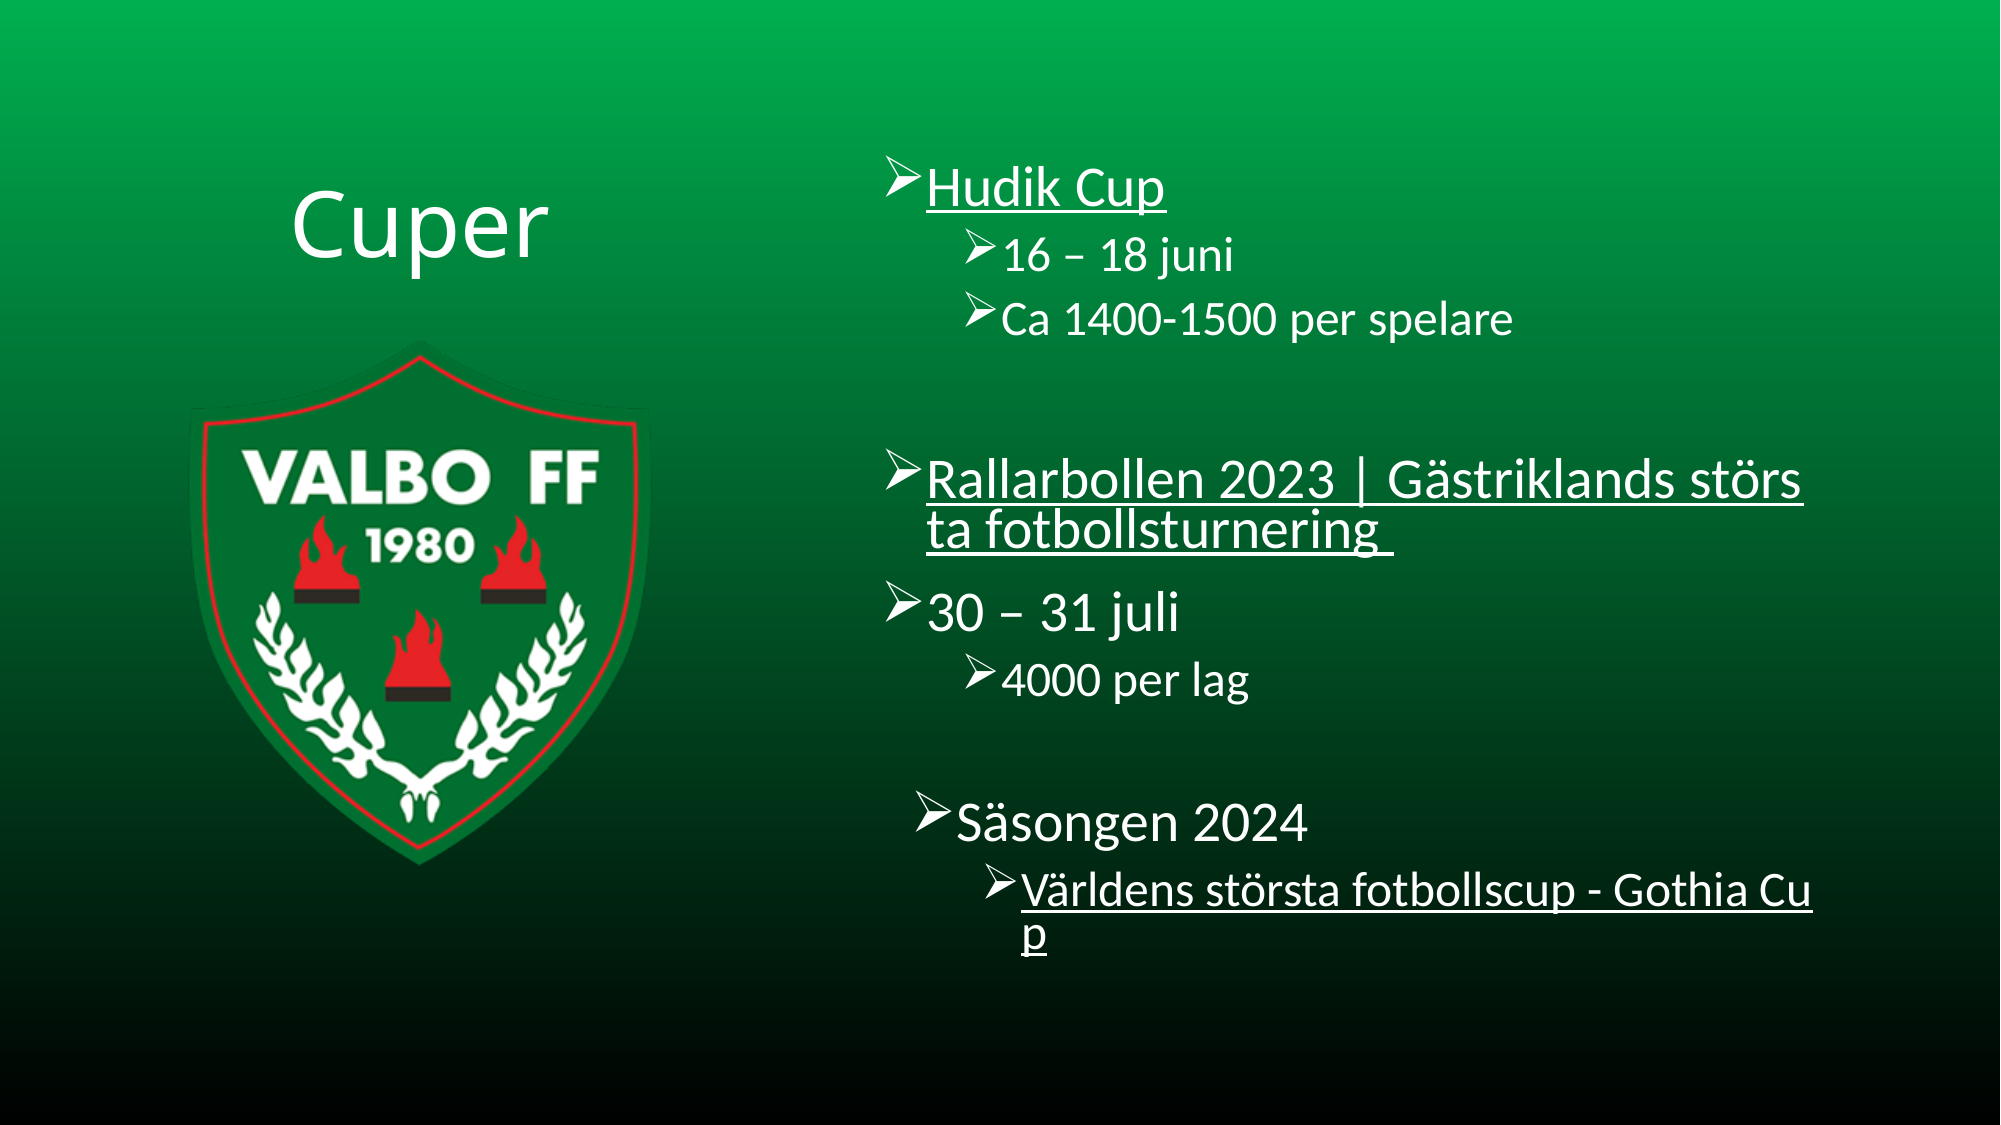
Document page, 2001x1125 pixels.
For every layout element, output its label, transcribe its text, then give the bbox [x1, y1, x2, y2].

picture [0, 340, 890, 866]
list Hudik Cup 16 – 18 juni Ca 1400-1500 per spelare Rallarbollen 2023 | Gästriklands största fotbollsturnering 30 – 31 juli 4000 per lag Säsongen 2024 Världens största fotbollscup - Gothia Cup [865, 148, 1837, 883]
title Cuper [131, 23, 710, 340]
